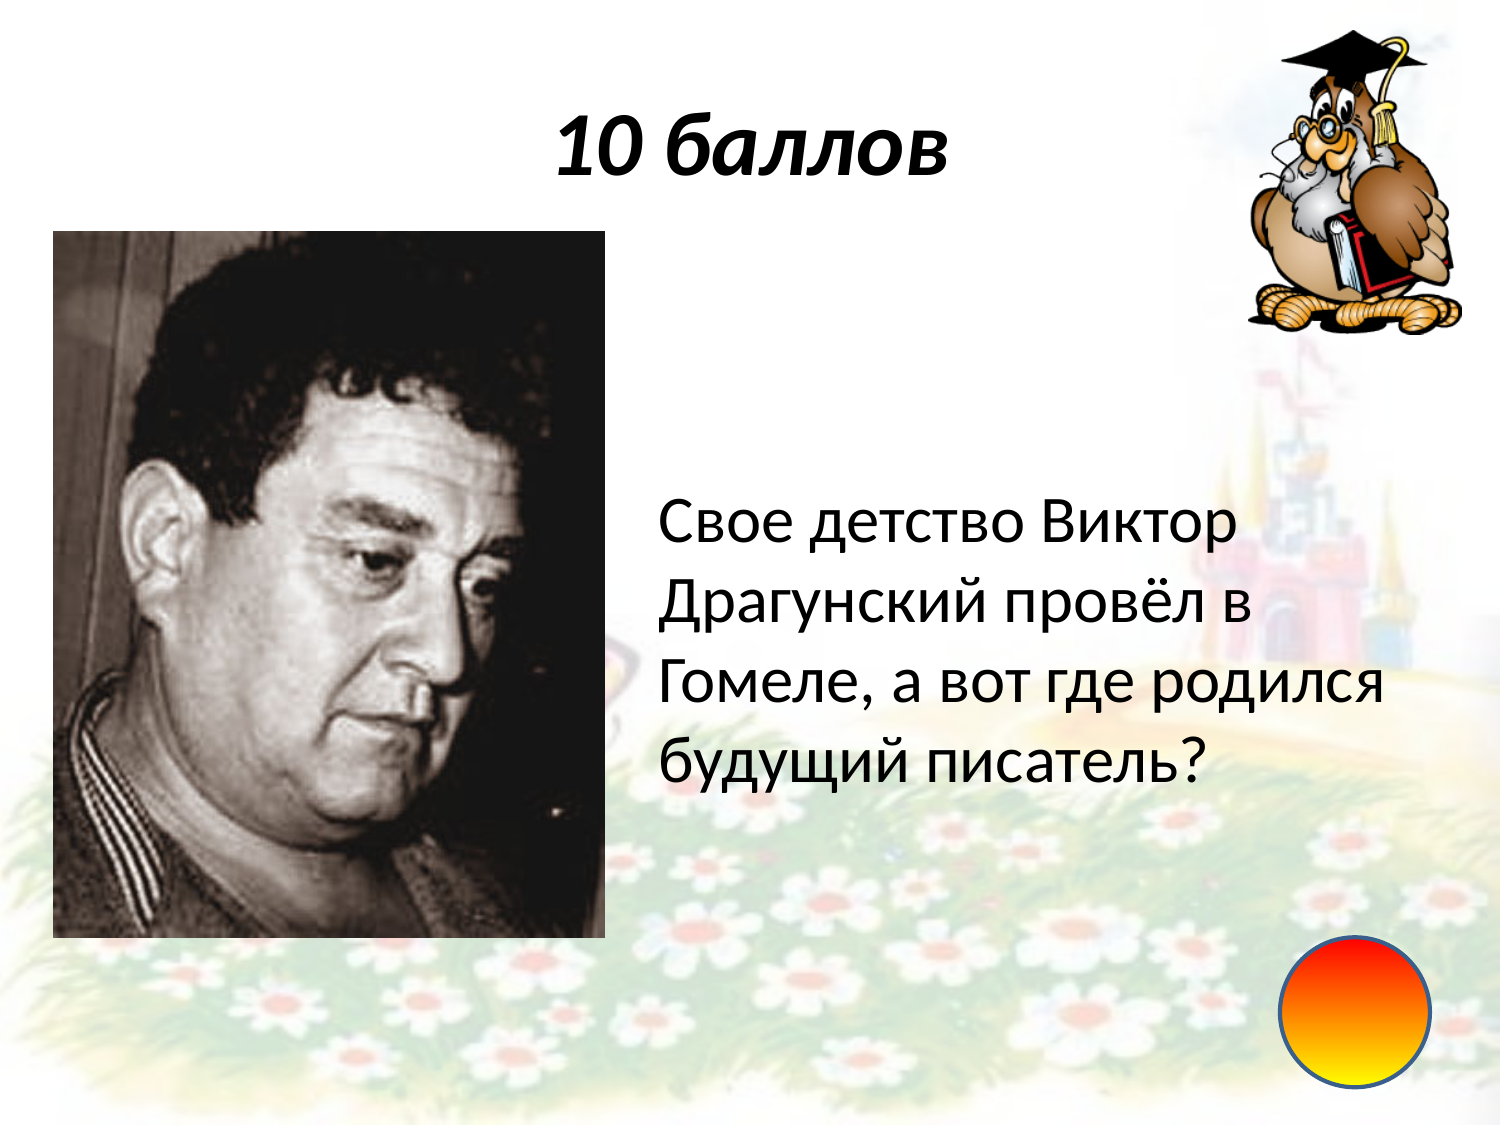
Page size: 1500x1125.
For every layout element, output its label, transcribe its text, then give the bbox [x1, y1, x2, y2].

picture [1248, 30, 1462, 335]
picture [52, 231, 605, 938]
list Свое детство Виктор Драгунский провёл в Гомеле, а вот где родился будущий писатель? [643, 468, 1462, 886]
title 10 баллов [75, 45, 1243, 233]
text_box [1277, 935, 1433, 1090]
